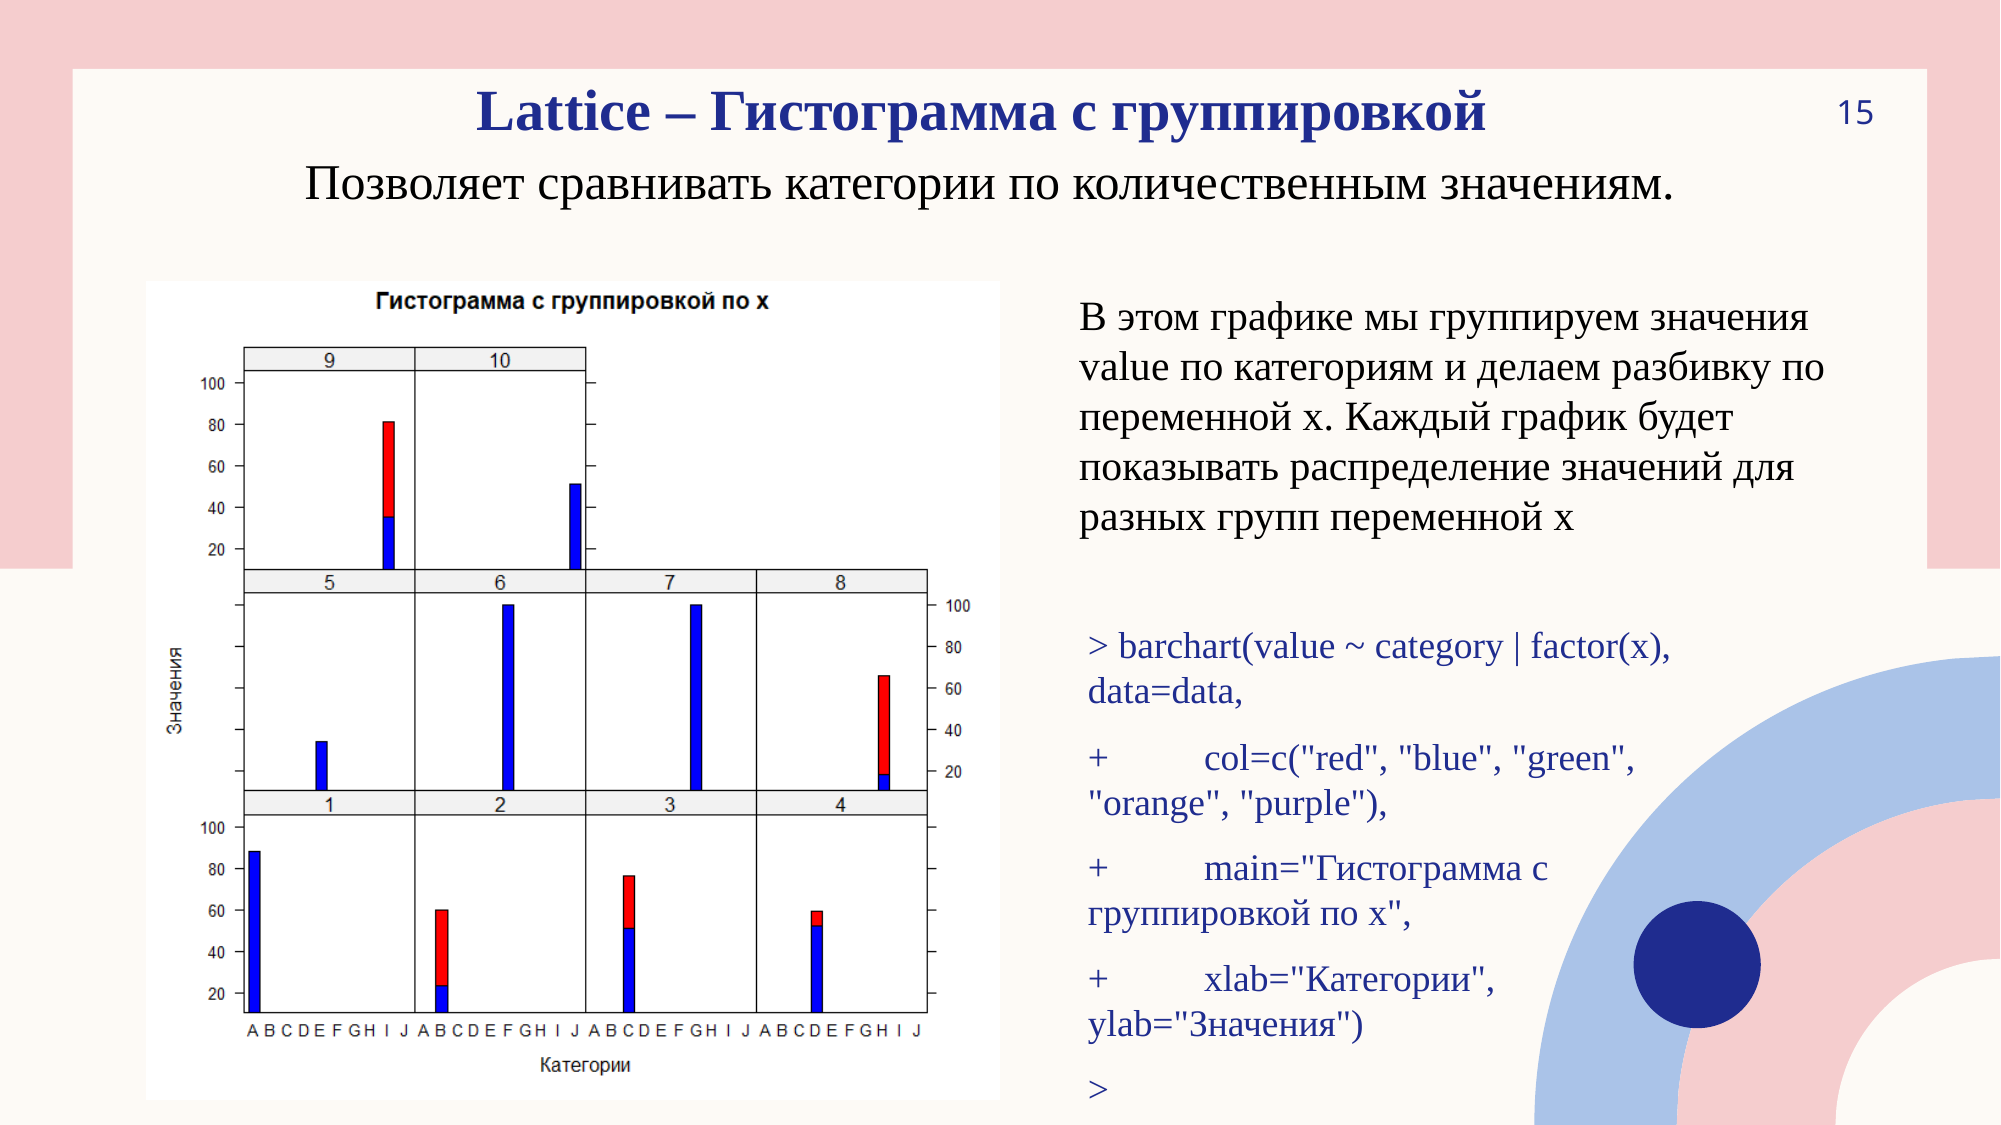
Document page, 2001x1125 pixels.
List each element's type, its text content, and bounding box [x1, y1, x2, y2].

text_box В этом графике мы группируем значения value по категориям и делаем разбивку по переменной x. Каждый график будет показывать распределение значений для разных групп переменной x [1064, 281, 1892, 546]
text_box > barchart(value ~ category | factor(x), data=data, + col=c("red", "blue", "green", "orange", "purple"), + main="Гистограмма с группировкой по x", + xlab="Категории", ylab="Значения") > [1072, 621, 1700, 1117]
picture [146, 281, 1000, 1100]
slide_number 15 [1699, 75, 1875, 153]
text_box Lattice – Гистограмма с группировкой [462, 64, 1538, 141]
text_box Позволяет сравнивать категории по количественным значениям. [289, 141, 1711, 217]
